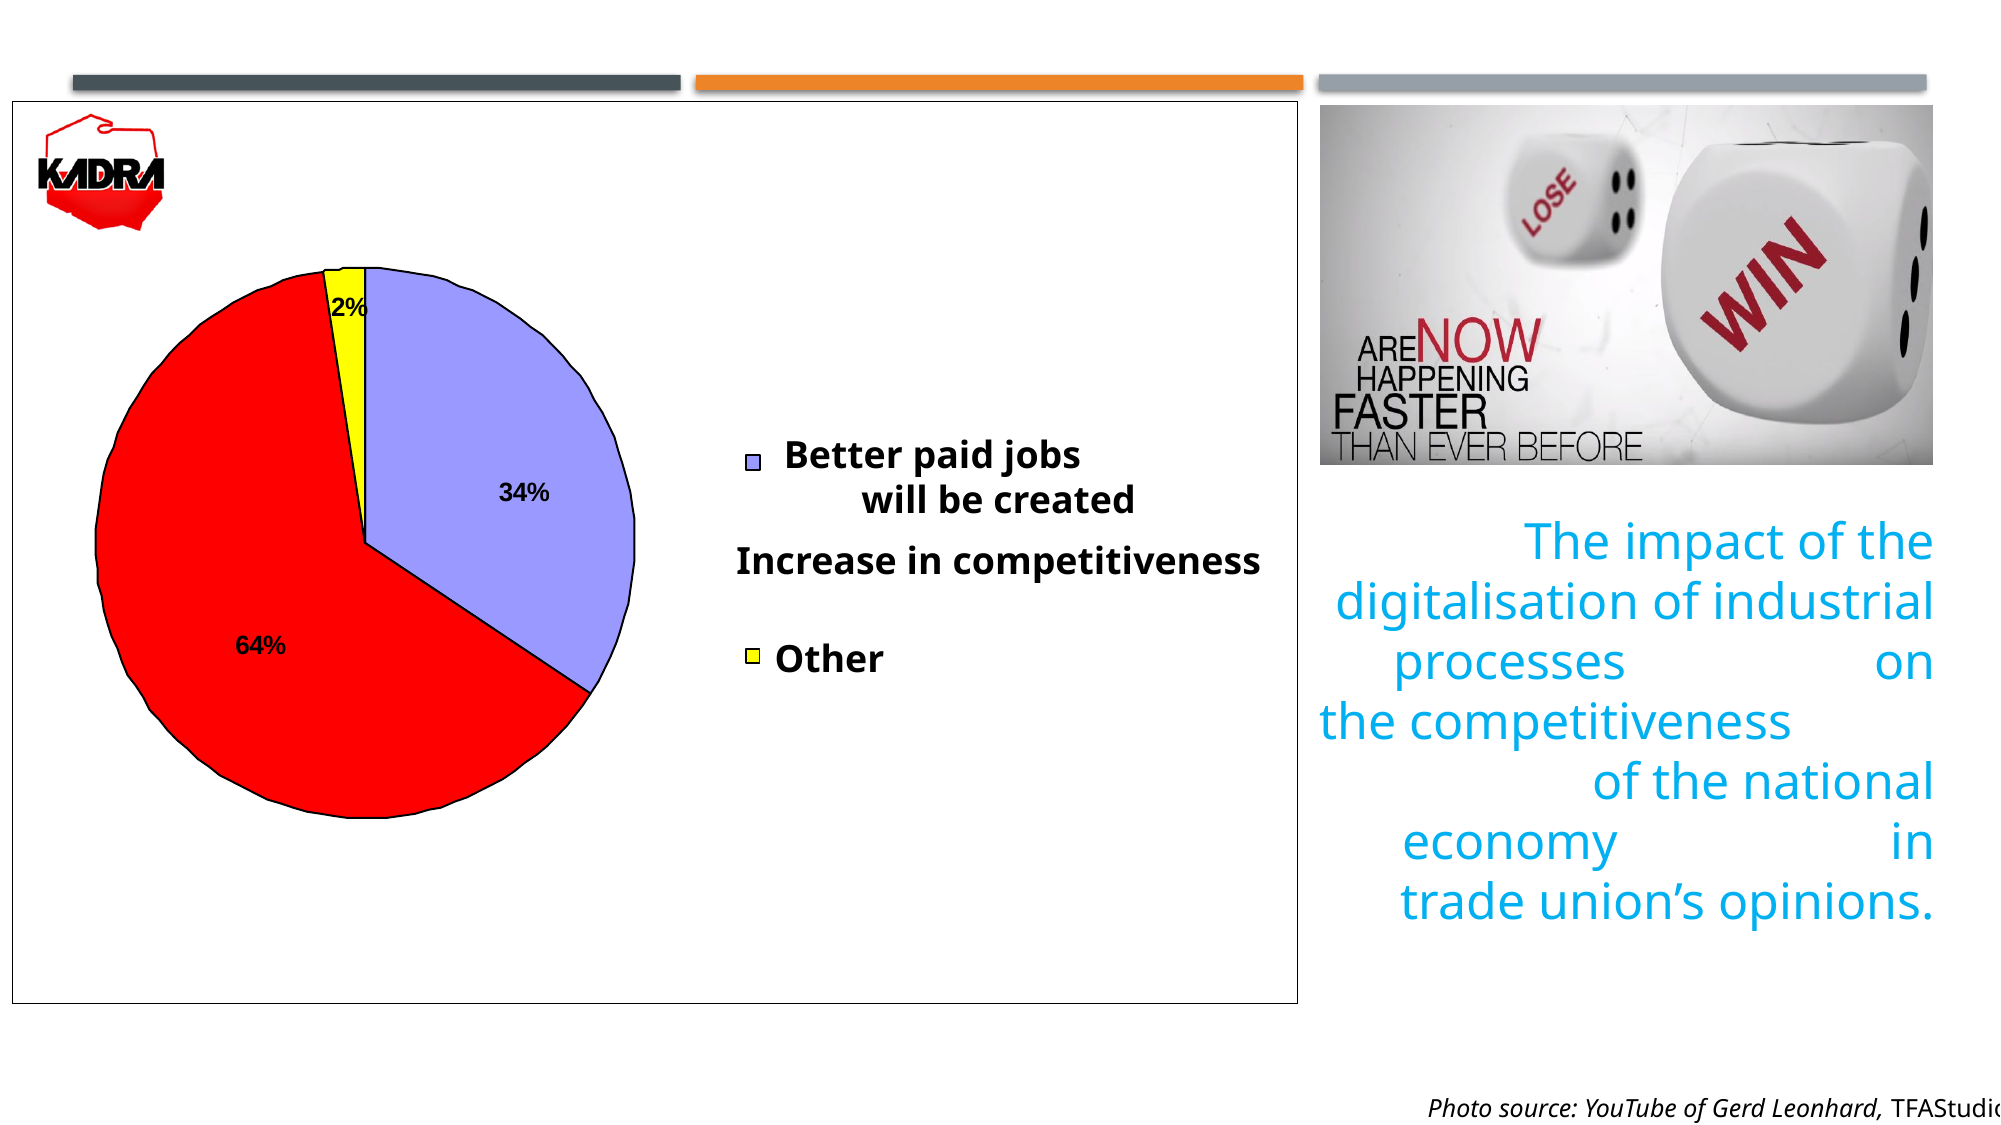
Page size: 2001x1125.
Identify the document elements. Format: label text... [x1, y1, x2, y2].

text_box Photo source: YouTube of Gerd Leonhard, TFAStudios [1412, 1085, 2000, 1125]
picture [1320, 105, 1933, 465]
text_box The impact of the digitalisation of industrial processes on the competitiveness of the national economy in trade union’s opinions. [1314, 501, 1951, 937]
picture [1, 90, 1310, 1014]
